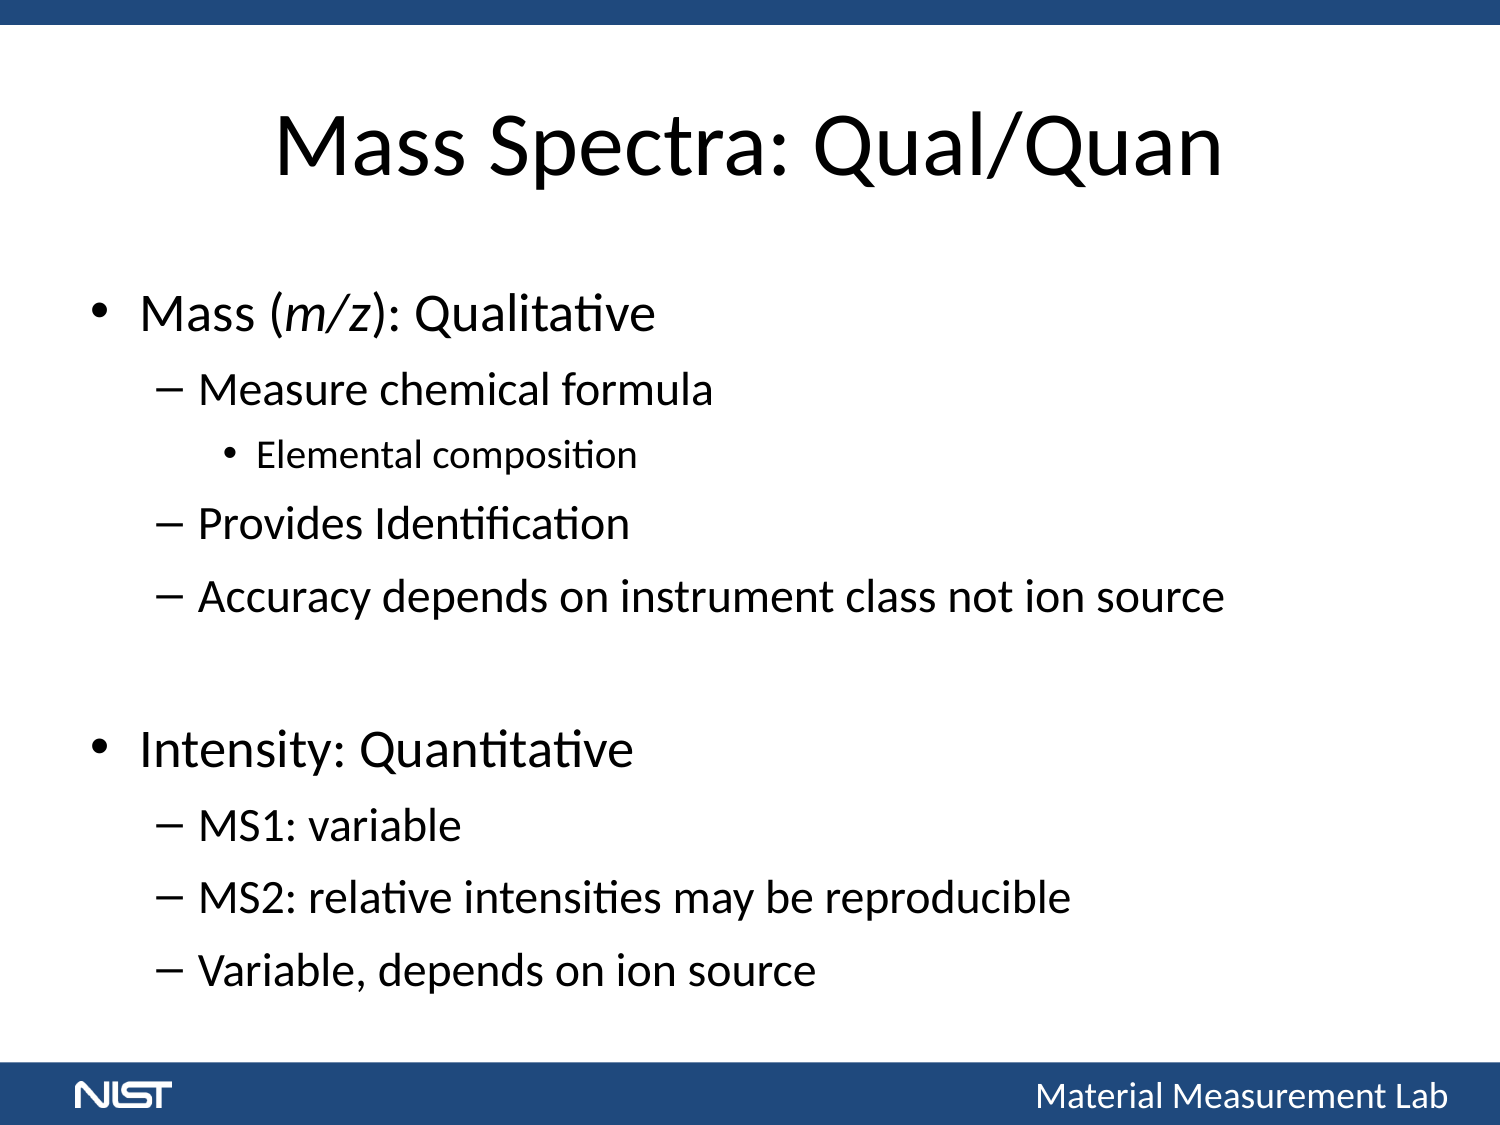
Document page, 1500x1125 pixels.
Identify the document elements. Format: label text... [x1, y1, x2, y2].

picture [75, 1081, 172, 1108]
list Mass (m/z): Qualitative Measure chemical formula Elemental composition Provides Identification Accuracy depends on instrument class not ion source Intensity: Quantitative MS1: variable MS2: relative intensities may be reproducible Variable, depends on ion source [75, 262, 1425, 1005]
title Mass Spectra: Qual/Quan [75, 45, 1425, 233]
